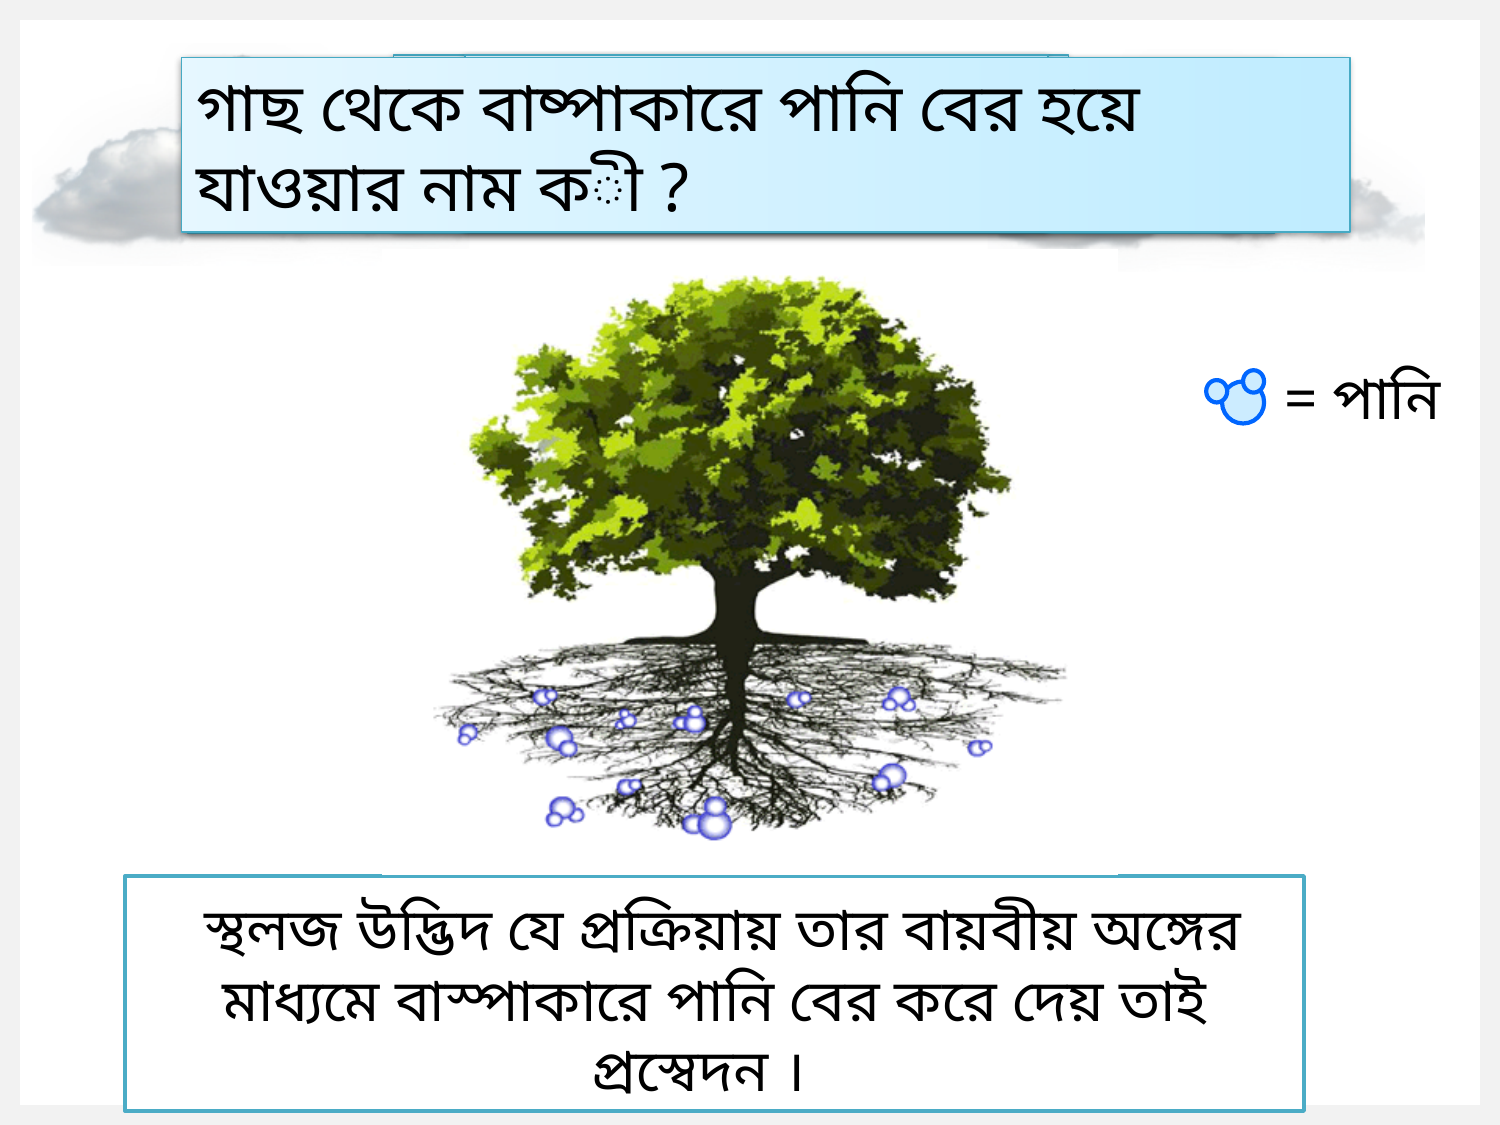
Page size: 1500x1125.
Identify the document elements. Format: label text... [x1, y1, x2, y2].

text_box গাছ থেকে বাষ্পাকারে পানি বের হয়ে যাওয়ার নাম কী ? [475, 57, 982, 233]
text_box স্থলজ উদ্ভিদ যে প্রক্রিয়ায় তার বায়বীয় অঙ্গের মাধ্যমে বাস্পাকারে পানি বের করে দেয় তাই প্রস্বেদন । [123, 874, 1306, 1113]
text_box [1205, 369, 1265, 424]
picture [669, 928, 752, 1041]
text_box = পানি [1269, 353, 1465, 439]
picture [31, 43, 1426, 876]
